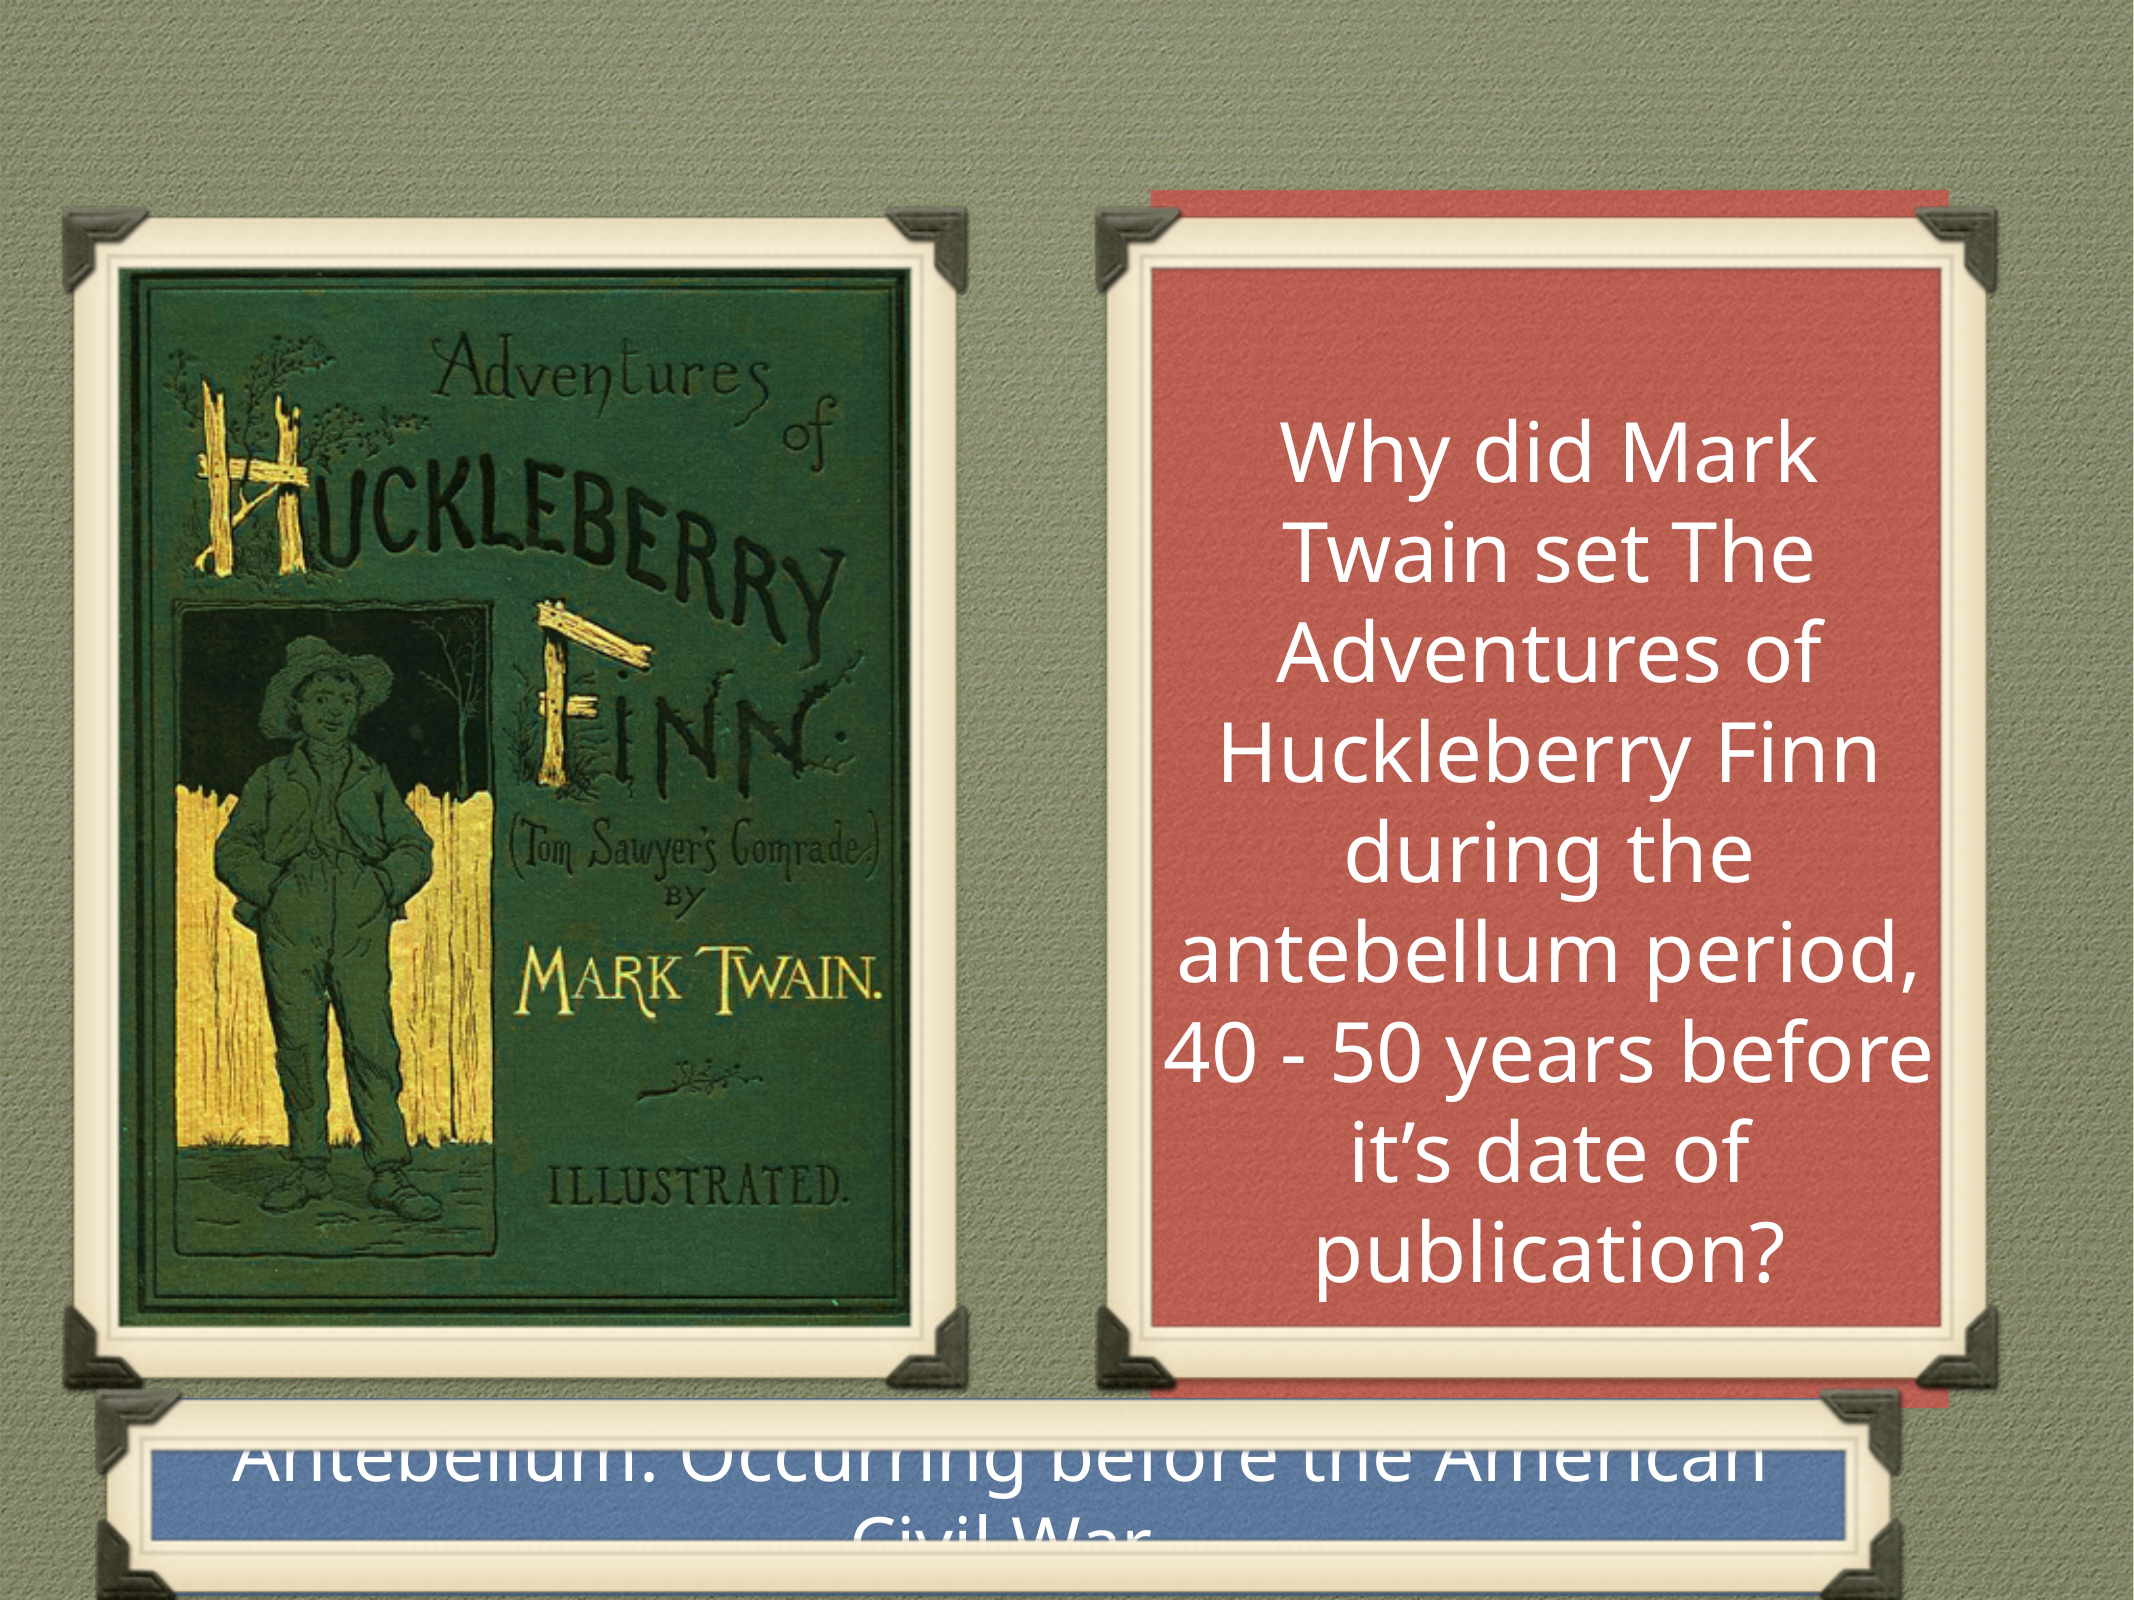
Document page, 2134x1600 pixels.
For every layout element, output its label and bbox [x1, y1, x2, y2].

text_box [94, 1387, 1909, 1600]
text_box [1094, 204, 2006, 1395]
picture [0, 0, 2134, 1600]
